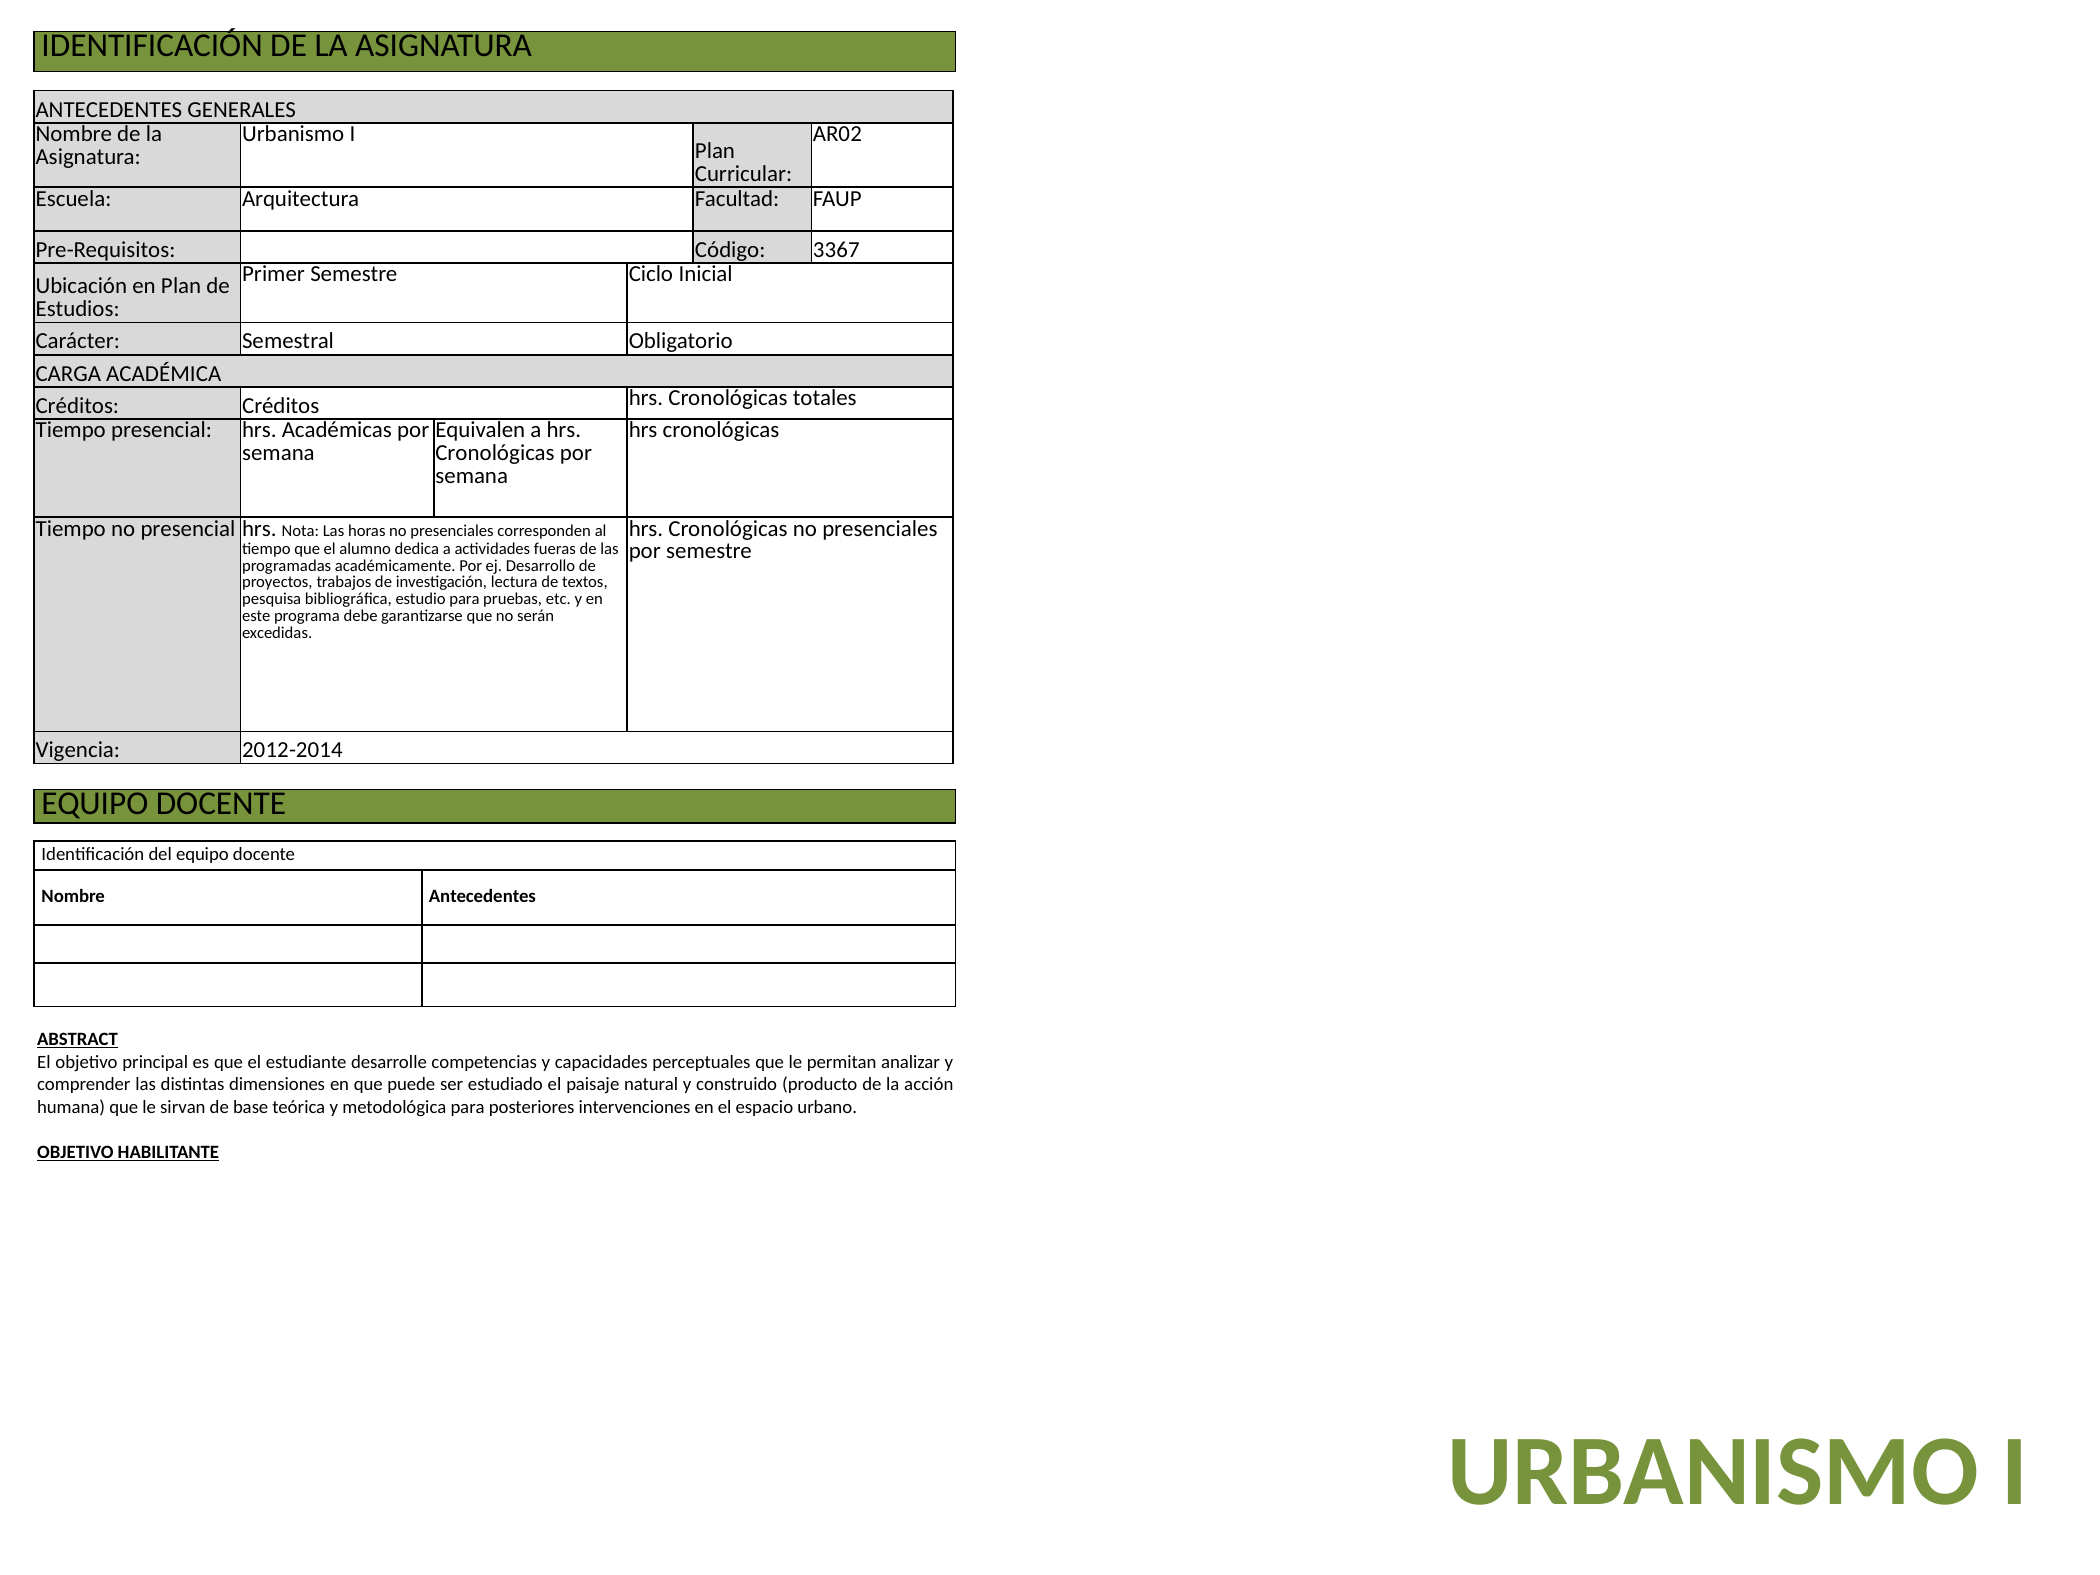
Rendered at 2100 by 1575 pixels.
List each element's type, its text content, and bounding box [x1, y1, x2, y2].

table_cell Ubicación en Plan de Estudios: [35, 264, 240, 322]
table_cell Escuela: [35, 188, 240, 230]
table_cell hrs cronológicas [628, 420, 952, 516]
table_cell Carácter: [35, 323, 240, 354]
table_cell Nombre [35, 871, 421, 924]
text_box URBANISMO I [1132, 1397, 2066, 1532]
table_cell Ciclo Inicial [628, 264, 952, 322]
table_header EQUIPO DOCENTE [35, 790, 955, 822]
table_cell hrs. Académicas por semana [241, 420, 433, 516]
table_cell hrs. Cronológicas totales [628, 388, 952, 418]
table_cell AR02 [812, 124, 952, 186]
table_cell Arquitectura [241, 188, 692, 230]
table_cell Tiempo presencial: [35, 420, 240, 516]
table_cell [423, 926, 955, 962]
table_cell [241, 232, 692, 262]
table_cell Primer Semestre [241, 264, 626, 322]
table_cell hrs. Cronológicas no presenciales por semestre [628, 518, 952, 731]
table_cell Obligatorio [628, 323, 952, 354]
table_header ANTECEDENTES GENERALES [35, 91, 952, 122]
table_header IDENTIFICACIÓN DE LA ASIGNATURA [35, 32, 955, 71]
table_cell Facultad: [694, 188, 811, 230]
table_cell Vigencia: [35, 732, 240, 763]
table_header Identificación del equipo docente [35, 842, 955, 869]
table_cell 2012-2014 [241, 732, 952, 763]
table_cell Créditos: [35, 388, 240, 418]
table_cell 3367 [812, 232, 952, 262]
table_cell Pre-Requisitos: [35, 232, 240, 262]
table_cell Antecedentes [423, 871, 955, 924]
table_cell Semestral [241, 323, 626, 354]
table_cell hrs. Nota: Las horas no presenciales corresponden al tiempo que el alumno dedica a actividades fueras de las programadas académicamente. Por ej. Desarrollo de proyectos, trabajos de investigación, lectura de textos, pesquisa bibliográfica, estudio para pruebas, etc. y en este programa debe garantizarse que no serán excedidas. [241, 518, 626, 731]
table_cell CARGA ACADÉMICA [35, 356, 952, 386]
text_box ABSTRACT El objetivo principal es que el estudiante desarrolle competencias y capacidades perceptuales que le permitan analizar y comprender las distintas dimensiones en que puede ser estudiado el paisaje natural y construido (producto de la acción humana) que le sirvan de base teórica y metodológica para posteriores intervenciones en el espacio urbano. OBJETIVO HABILITANTE [22, 1019, 968, 1170]
table_cell [35, 926, 421, 962]
table_cell [35, 964, 421, 1006]
table_cell Tiempo no presencial [35, 518, 240, 731]
table_cell Plan Curricular: [694, 124, 811, 186]
table_cell FAUP [812, 188, 952, 230]
table_cell Créditos [241, 388, 626, 418]
table_cell [423, 964, 955, 1006]
table_cell Equivalen a hrs. Cronológicas por semana [435, 420, 626, 516]
table_cell Nombre de la Asignatura: [35, 124, 240, 186]
table_cell Código: [694, 232, 811, 262]
table_cell Urbanismo I [241, 124, 692, 186]
